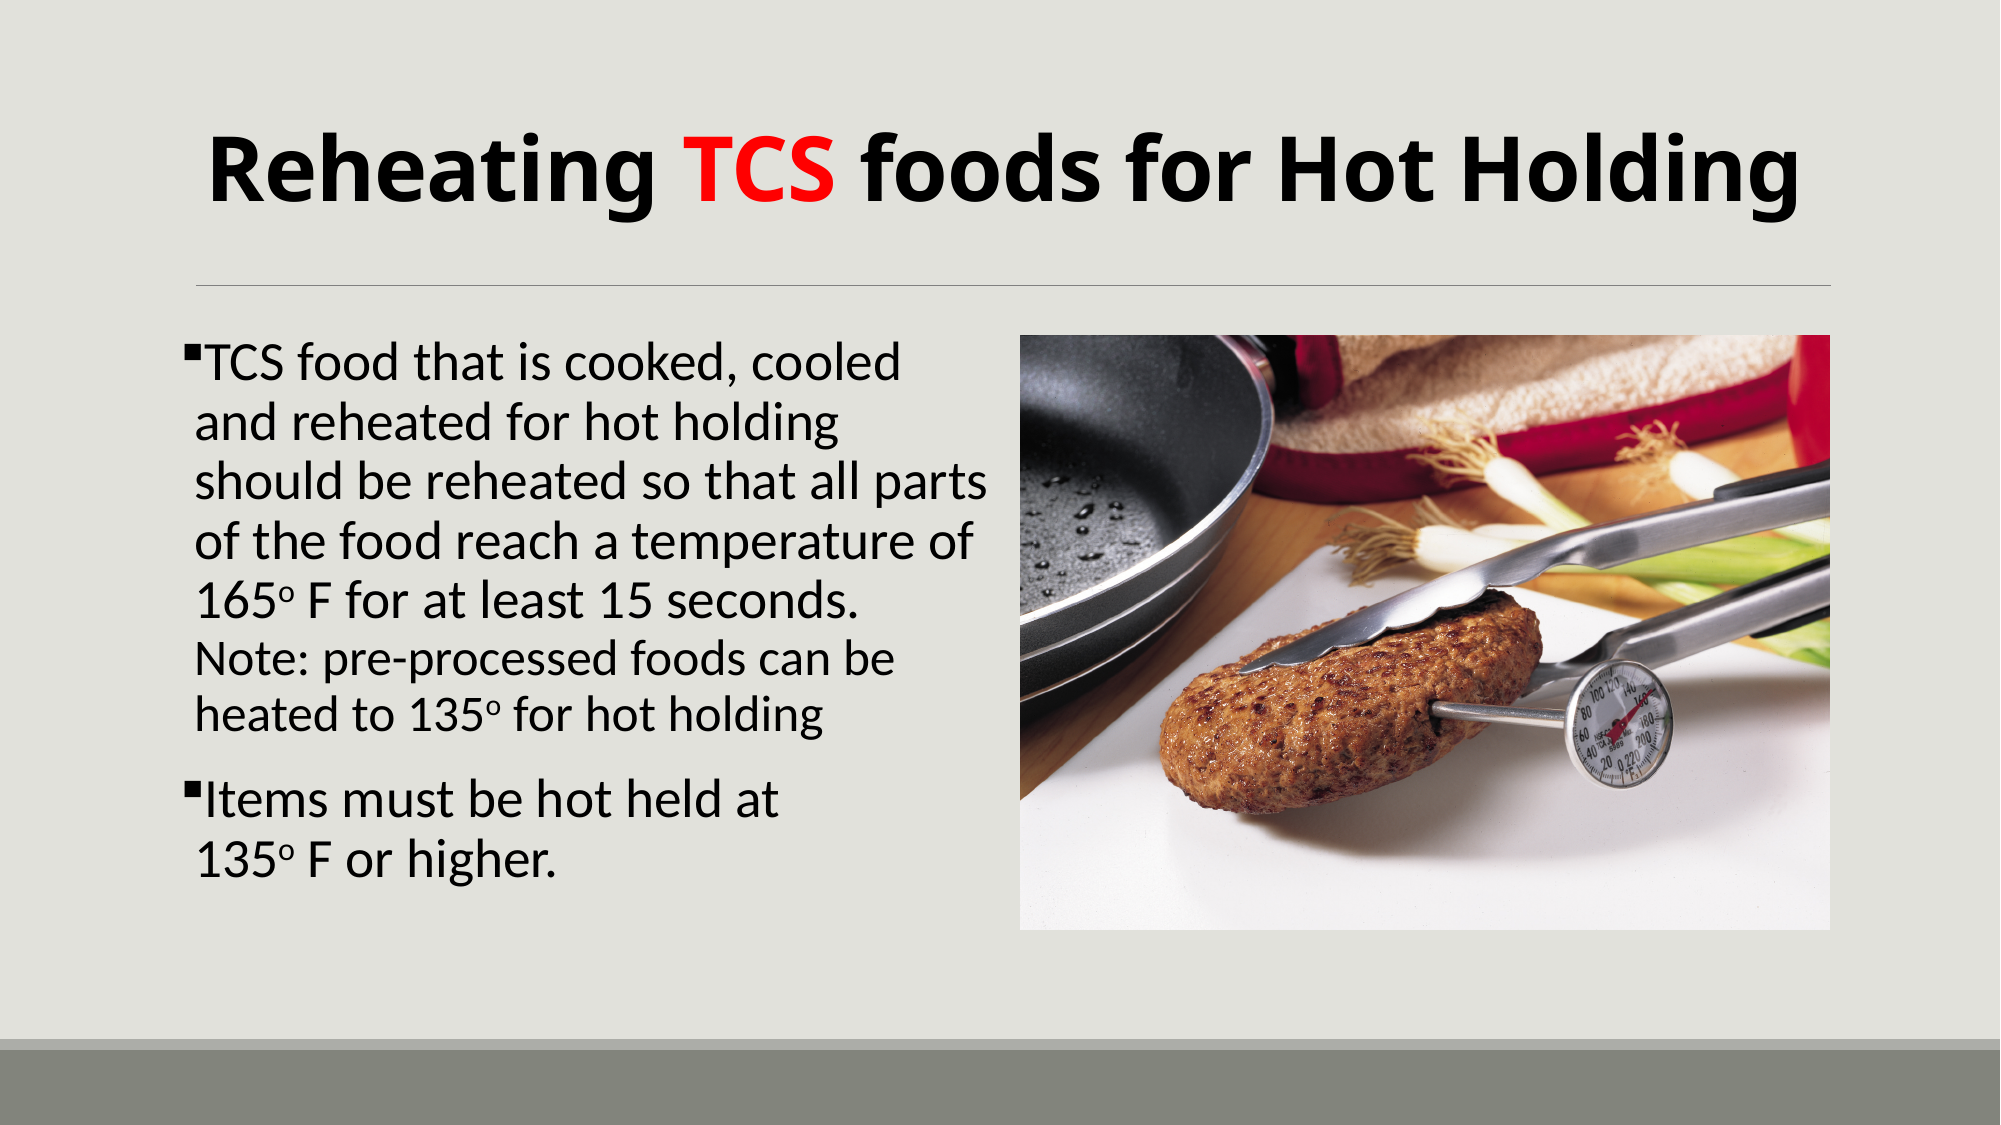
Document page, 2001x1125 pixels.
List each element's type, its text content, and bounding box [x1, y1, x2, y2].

title Reheating TCS foods for Hot Holding [180, 47, 1830, 228]
list TCS food that is cooked, cooled and reheated for hot holding should be reheated so that all parts of the food reach a temperature of 165o F for at least 15 seconds. Note: pre-processed foods can be heated to 135o for hot holding Items must be hot held at 135o F or higher. [180, 325, 990, 941]
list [1019, 335, 1831, 931]
